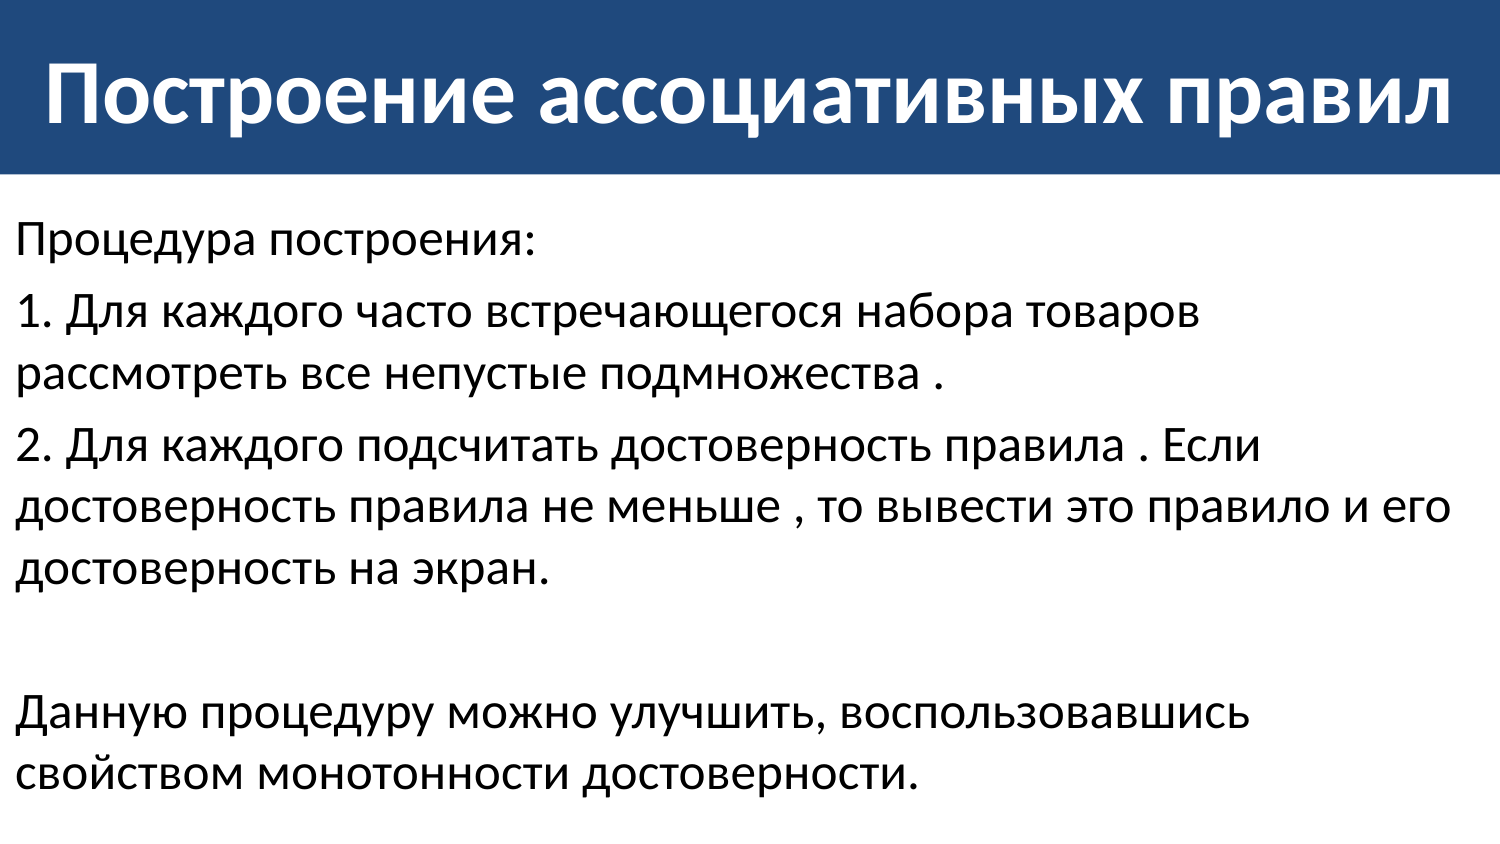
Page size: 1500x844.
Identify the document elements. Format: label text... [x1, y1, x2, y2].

title Построение ассоциативных правил [0, 0, 1500, 175]
